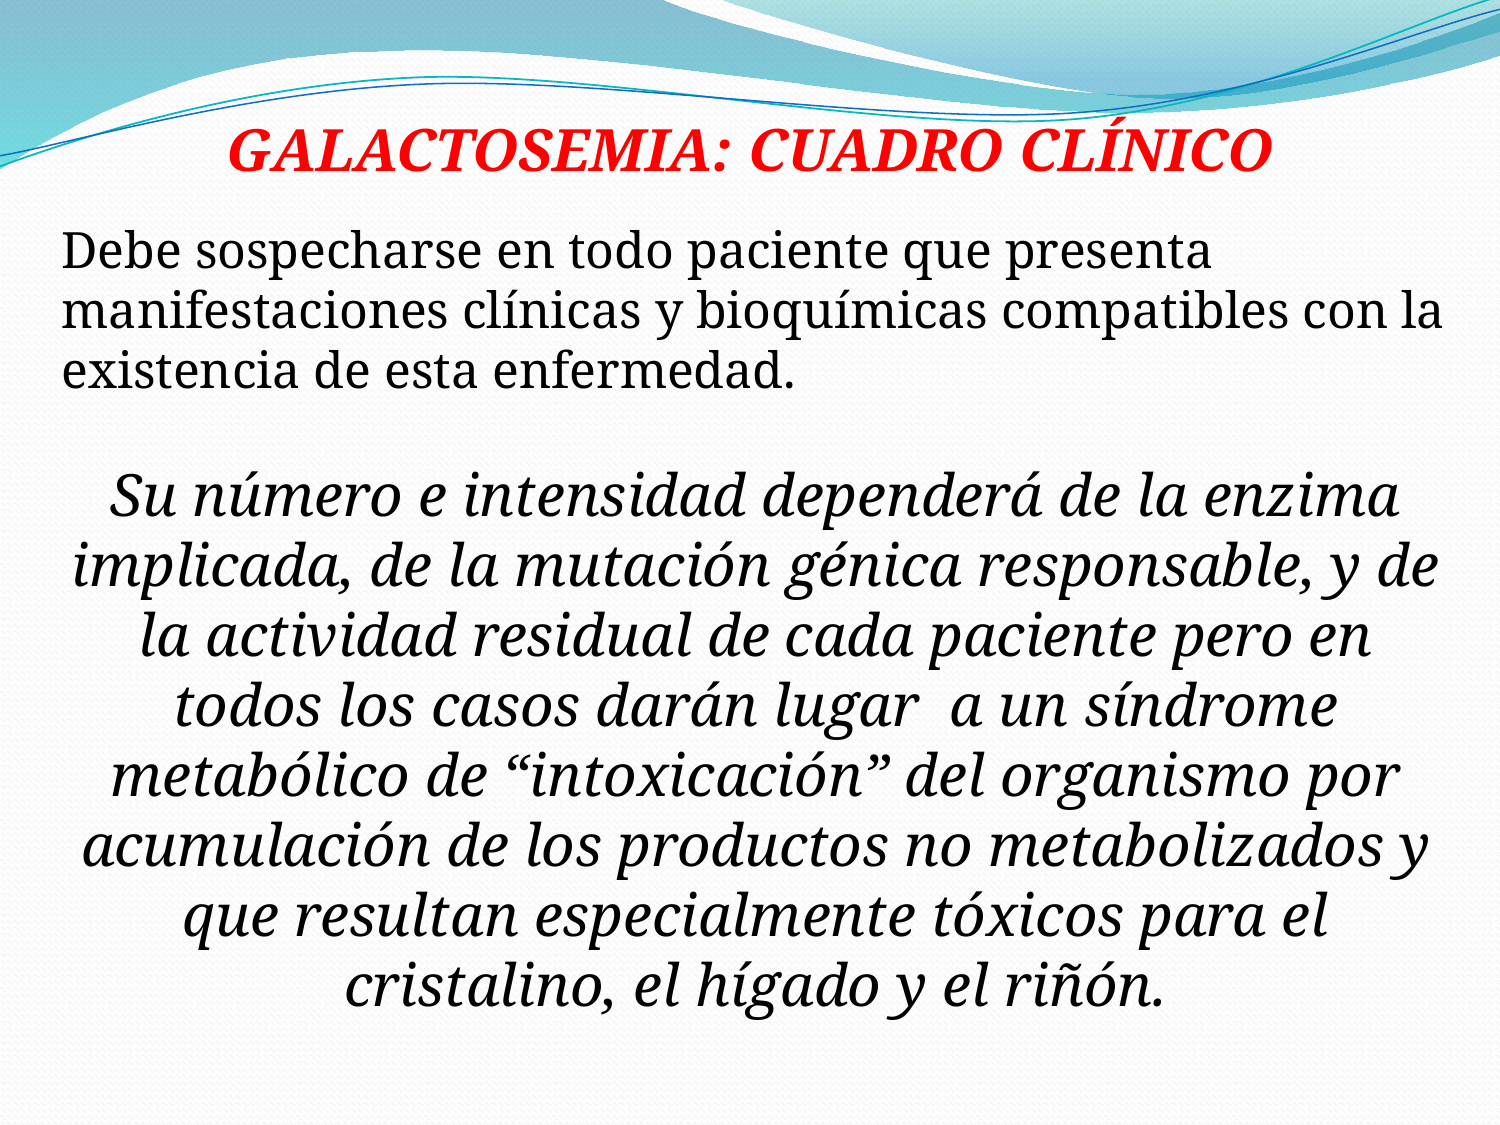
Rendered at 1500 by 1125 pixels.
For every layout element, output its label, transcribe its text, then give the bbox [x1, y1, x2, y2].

text_box GALACTOSEMIA: CUADRO CLÍNICO [152, 105, 1348, 191]
text_box Debe sospecharse en todo paciente que presenta manifestaciones clínicas y bioquímicas compatibles con la existencia de esta enfermedad. Su número e intensidad dependerá de la enzima implicada, de la mutación génica responsable, y de la actividad residual de cada paciente pero en todos los casos darán lugar a un síndrome metabólico de “intoxicación” del organismo por acumulación de los productos no metabolizados y que resultan especialmente tóxicos para el cristalino, el hígado y el riñón. [46, 210, 1465, 1026]
